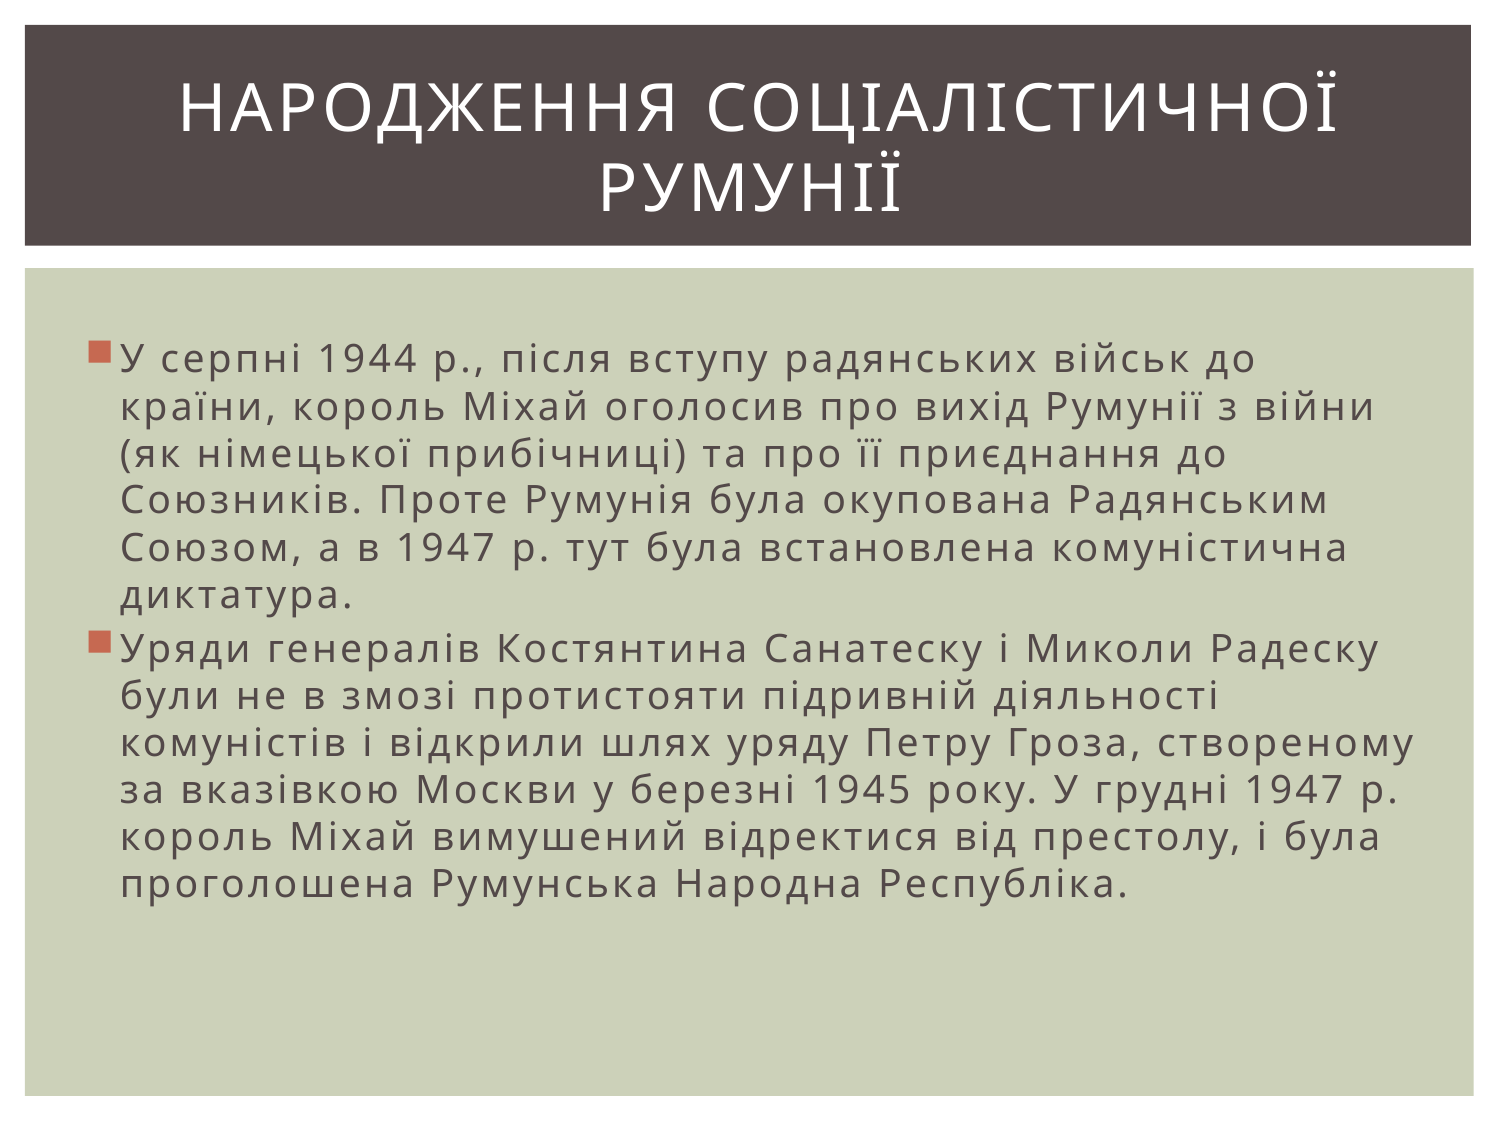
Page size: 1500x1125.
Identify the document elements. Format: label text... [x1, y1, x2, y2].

title Народження соціалістичної Румунії [62, 58, 1438, 232]
list У серпні 1944 р., після вступу радянських військ до країни, король Міхай оголосив про вихід Румунії з війни (як німецької прибічниці) та про її приєднання до Союзників. Проте Румунія була окупована Радянським Союзом, а в 1947 р. тут була встановлена комуністична диктатура. Уряди генералів Костянтина Санатеску і Миколи Радеску були не в змозі протистояти підривній діяльності комуністів і відкрили шлях уряду Петру Гроза, створеному за вказівкою Москви у березні 1945 року. У грудні 1947 р. король Міхай вимушений відректися від престолу, і була проголошена Румунська Народна Республіка. [62, 326, 1442, 1035]
